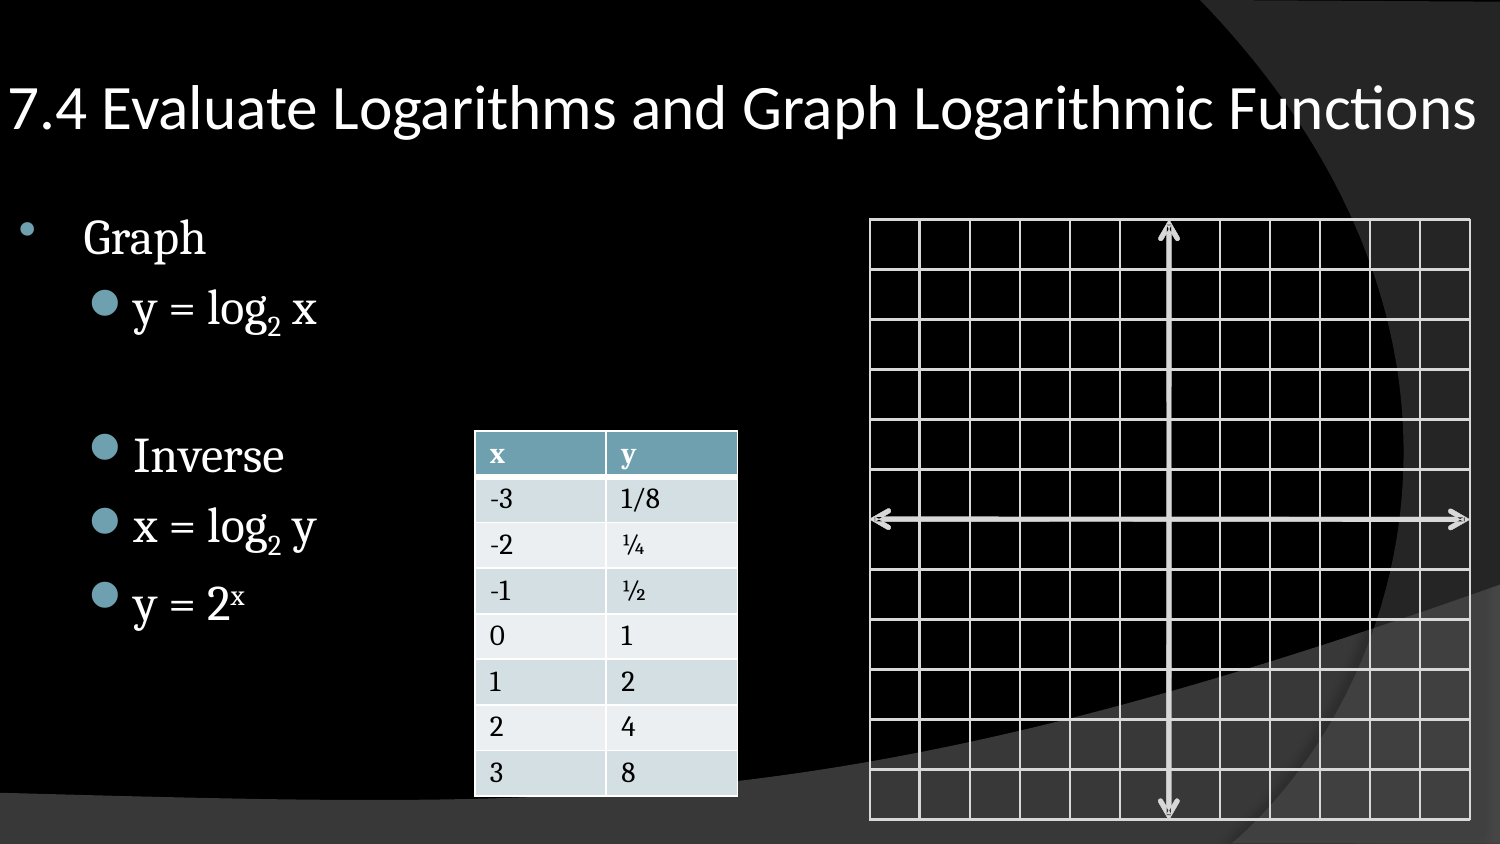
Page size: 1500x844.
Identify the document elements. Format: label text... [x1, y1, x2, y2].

table_cell 1/8 [607, 480, 737, 522]
table_cell -2 [476, 523, 605, 567]
table_cell -1 [476, 569, 605, 613]
table_cell 3 [476, 751, 605, 795]
table_cell 1 [476, 660, 605, 704]
table_cell -3 [476, 480, 605, 522]
table_cell 8 [607, 751, 737, 795]
table_cell 2 [607, 660, 737, 704]
table_cell 0 [476, 615, 605, 658]
table_header y [607, 432, 737, 474]
table_header x [476, 432, 605, 474]
list Graph y = log2 x Inverse x = log2 y y = 2x [0, 196, 838, 754]
table_cell ¼ [607, 523, 737, 567]
table_cell 2 [476, 706, 605, 750]
table_cell 4 [607, 706, 737, 750]
picture [847, 197, 1496, 844]
title 7.4 Evaluate Logarithms and Graph Logarithmic Functions [0, 33, 1500, 175]
table_cell ½ [607, 569, 737, 613]
table_cell 1 [607, 615, 737, 658]
